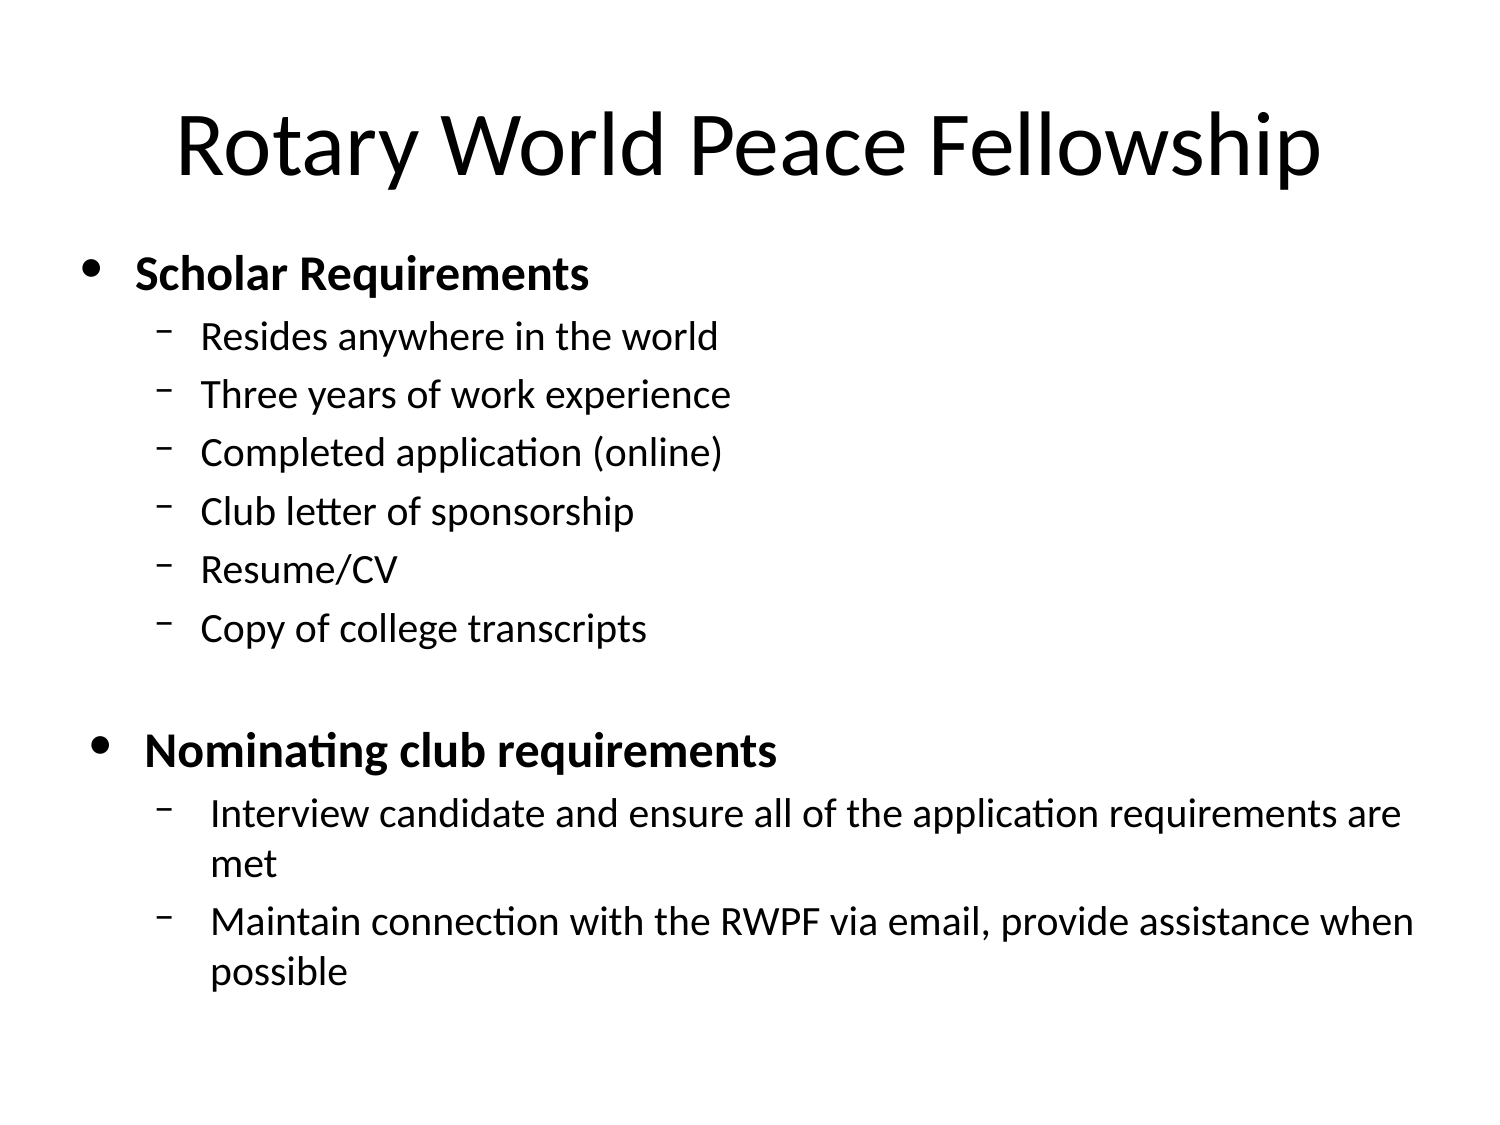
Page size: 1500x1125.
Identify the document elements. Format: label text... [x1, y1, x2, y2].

title Rotary World Peace Fellowship [75, 45, 1425, 232]
list Scholar Requirements Resides anywhere in the world Three years of work experience Completed application (online) Club letter of sponsorship Resume/CV Copy of college transcripts Nominating club requirements Interview candidate and ensure all of the application requirements are met Maintain connection with the RWPF via email, provide assistance when possible [63, 232, 1437, 1029]
